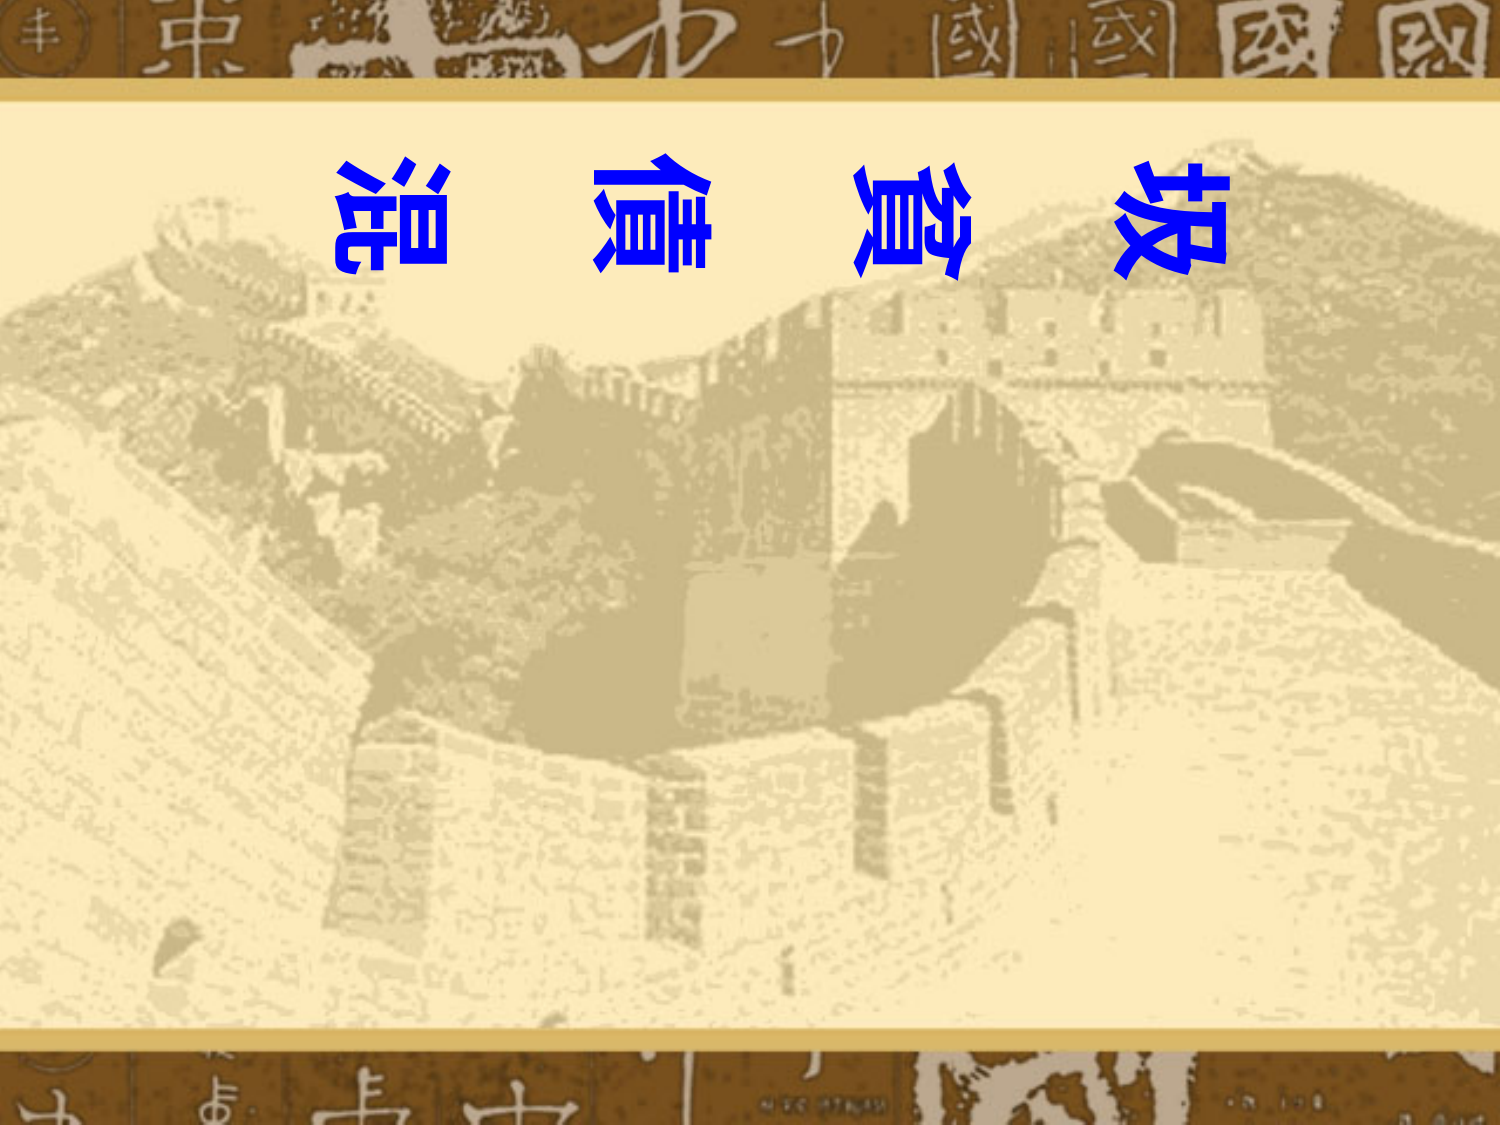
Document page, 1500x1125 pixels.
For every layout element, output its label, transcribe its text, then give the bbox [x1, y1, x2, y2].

text_box 混 [265, 137, 479, 1012]
text_box 債 [549, 137, 739, 1012]
text_box 貧 [809, 145, 999, 1020]
text_box 圾 [1045, 143, 1259, 1018]
picture [0, 0, 1500, 1125]
